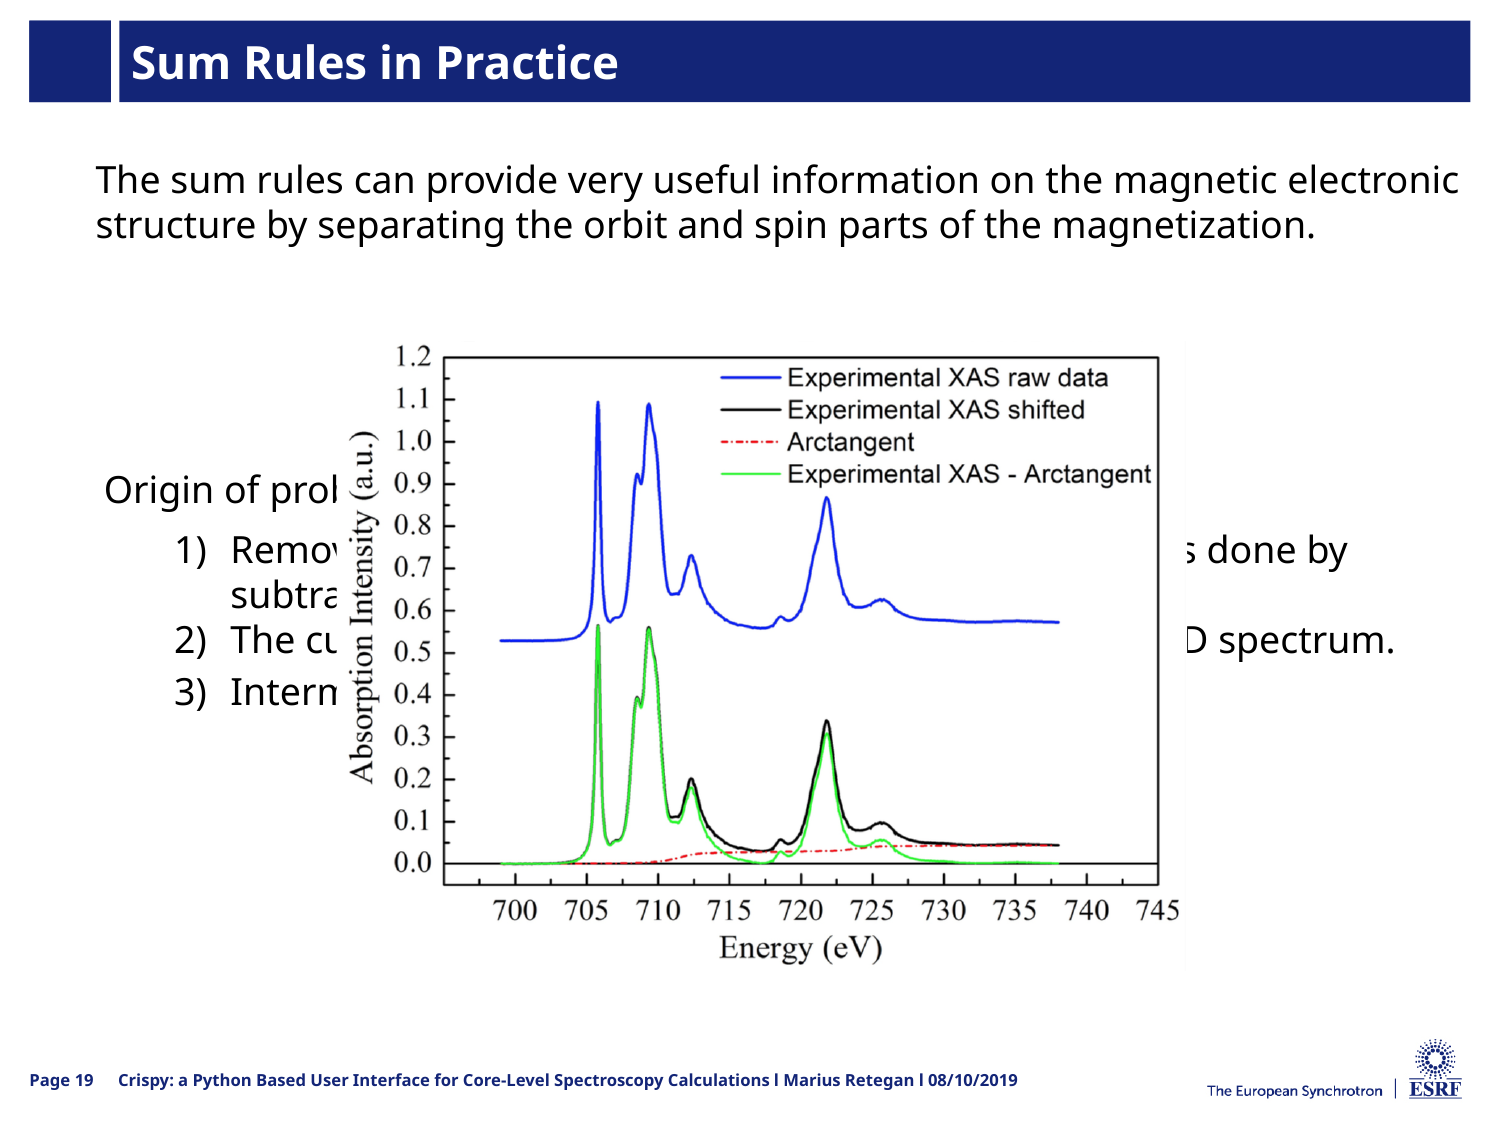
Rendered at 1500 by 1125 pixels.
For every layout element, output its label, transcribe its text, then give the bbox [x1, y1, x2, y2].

text_box The sum rules can provide very useful information on the magnetic electronic structure by separating the orbit and spin parts of the magnetization. [80, 148, 1486, 254]
text_box Origin of problems in the application of the sum rules: [89, 458, 331, 519]
text_box Removal of the transitions towards continuum states is done by subtracting parameterized arctangent functions. The cutoff energy between L3 and L2 edges in the XMCD spectrum. Intermixing of L3 and L2. [1193, 518, 1449, 726]
footer Crispy: a Python Based User Interface for Core-Level Spectroscopy Calculations l Marius Retegan l 08/10/2019 [118, 1063, 1122, 1099]
slide_number Page 18 [29, 1063, 98, 1099]
picture [1175, 1018, 1500, 1125]
title Sum Rules in Practice [119, 20, 1471, 103]
picture [336, 325, 1188, 975]
text_box Removal of the transitions towards continuum states is done by subtracting parameterized arctangent functions. The cutoff energy between L3 and L2 edges in the XMCD spectrum. Intermixing of L3 and L2. [159, 518, 331, 726]
